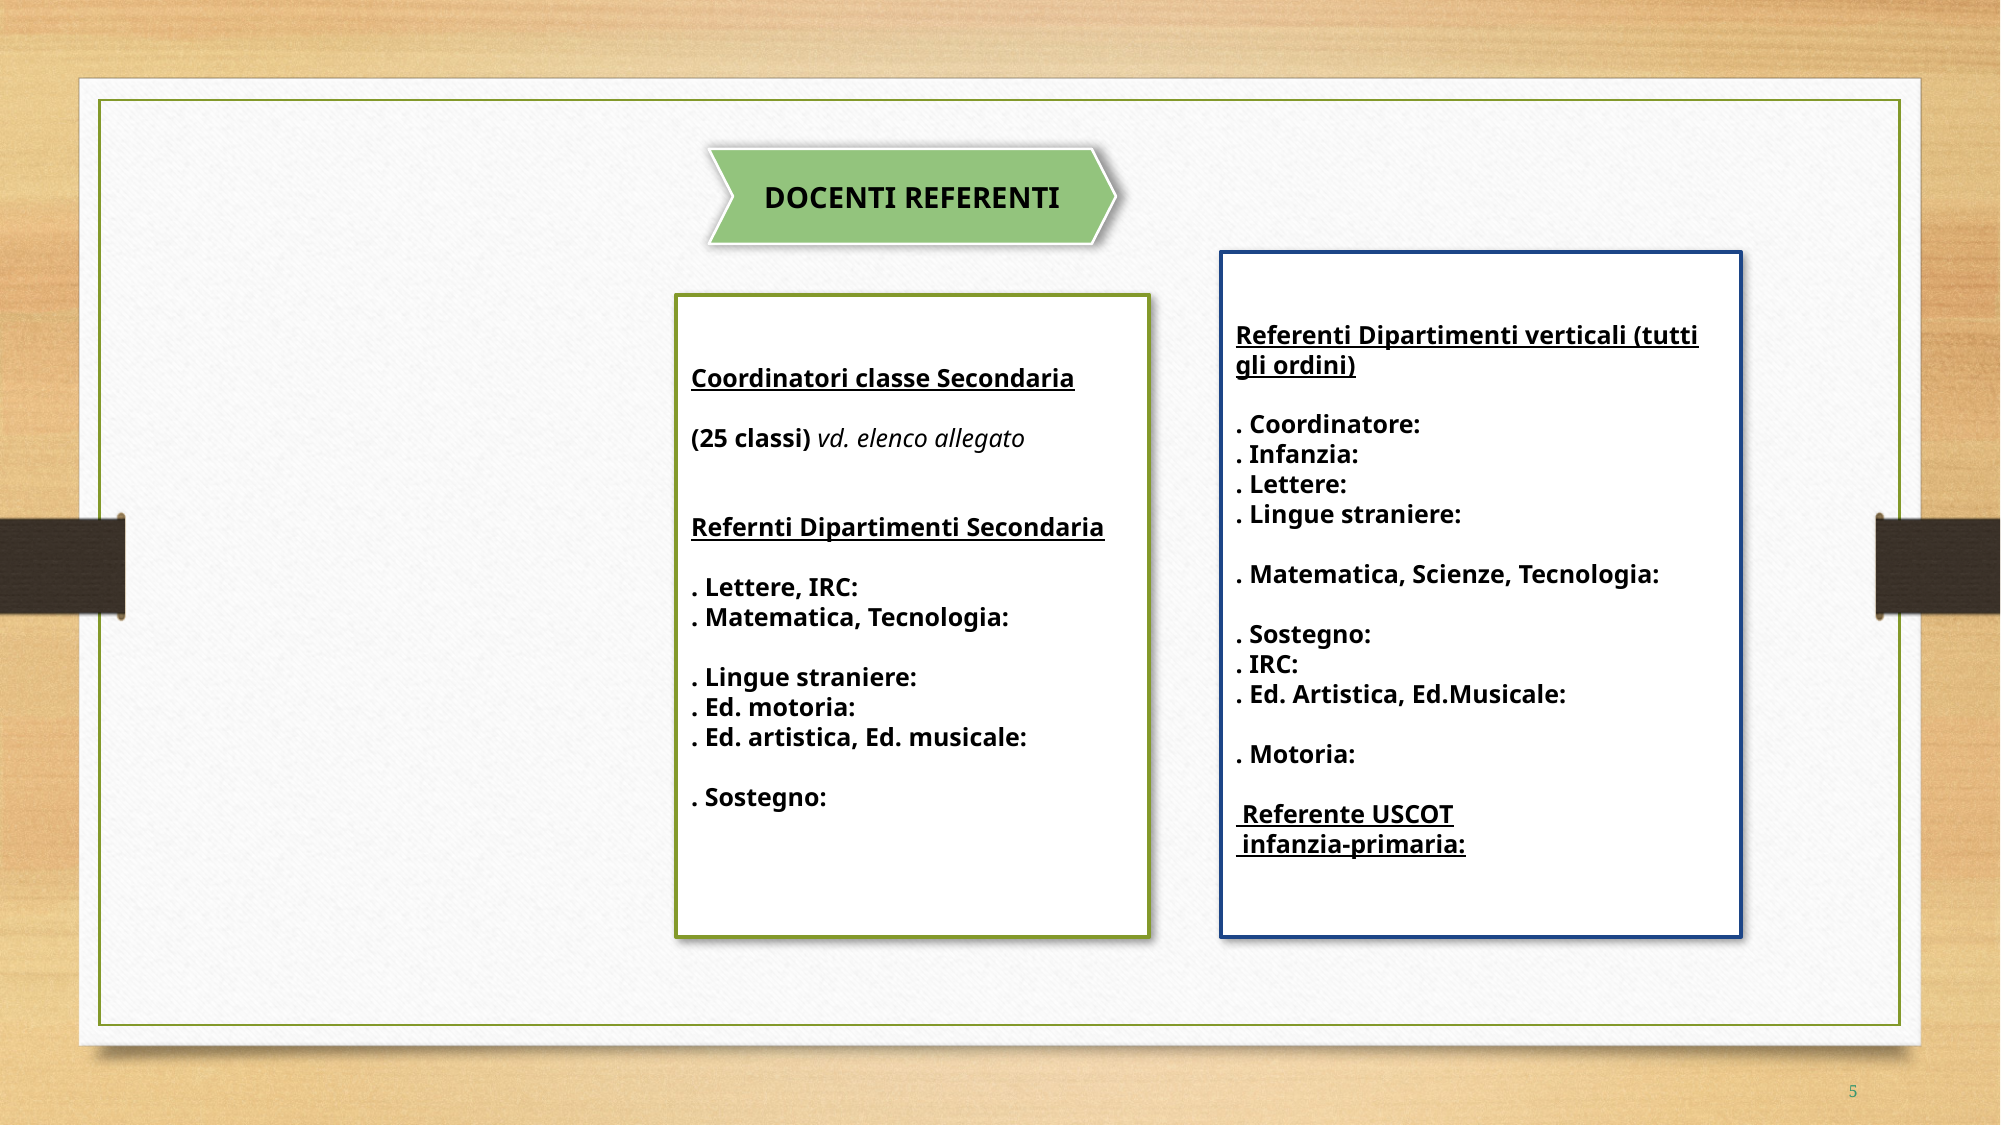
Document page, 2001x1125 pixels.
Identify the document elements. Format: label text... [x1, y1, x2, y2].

text_box Coordinatori classe Secondaria (25 classi) vd. elenco allegato Refernti Dipartimenti Secondaria . Lettere, IRC: . Matematica, Tecnologia: . Lingue straniere: . Ed. motoria: . Ed. artistica, Ed. musicale: . Sostegno: [675, 294, 1149, 937]
slide_number 5 [1848, 1080, 1919, 1114]
picture [0, 0, 2001, 1125]
text_box DOCENTI REFERENTI [708, 148, 1117, 244]
text_box Referenti Dipartimenti verticali (tutti gli ordini) . Coordinatore: . Infanzia: . Lettere: . Lingue straniere: . Matematica, Scienze, Tecnologia: . Sostegno: . IRC: . Ed. Artistica, Ed.Musicale: . Motoria: Referente USCOT infanzia-primaria: [1220, 251, 1741, 937]
